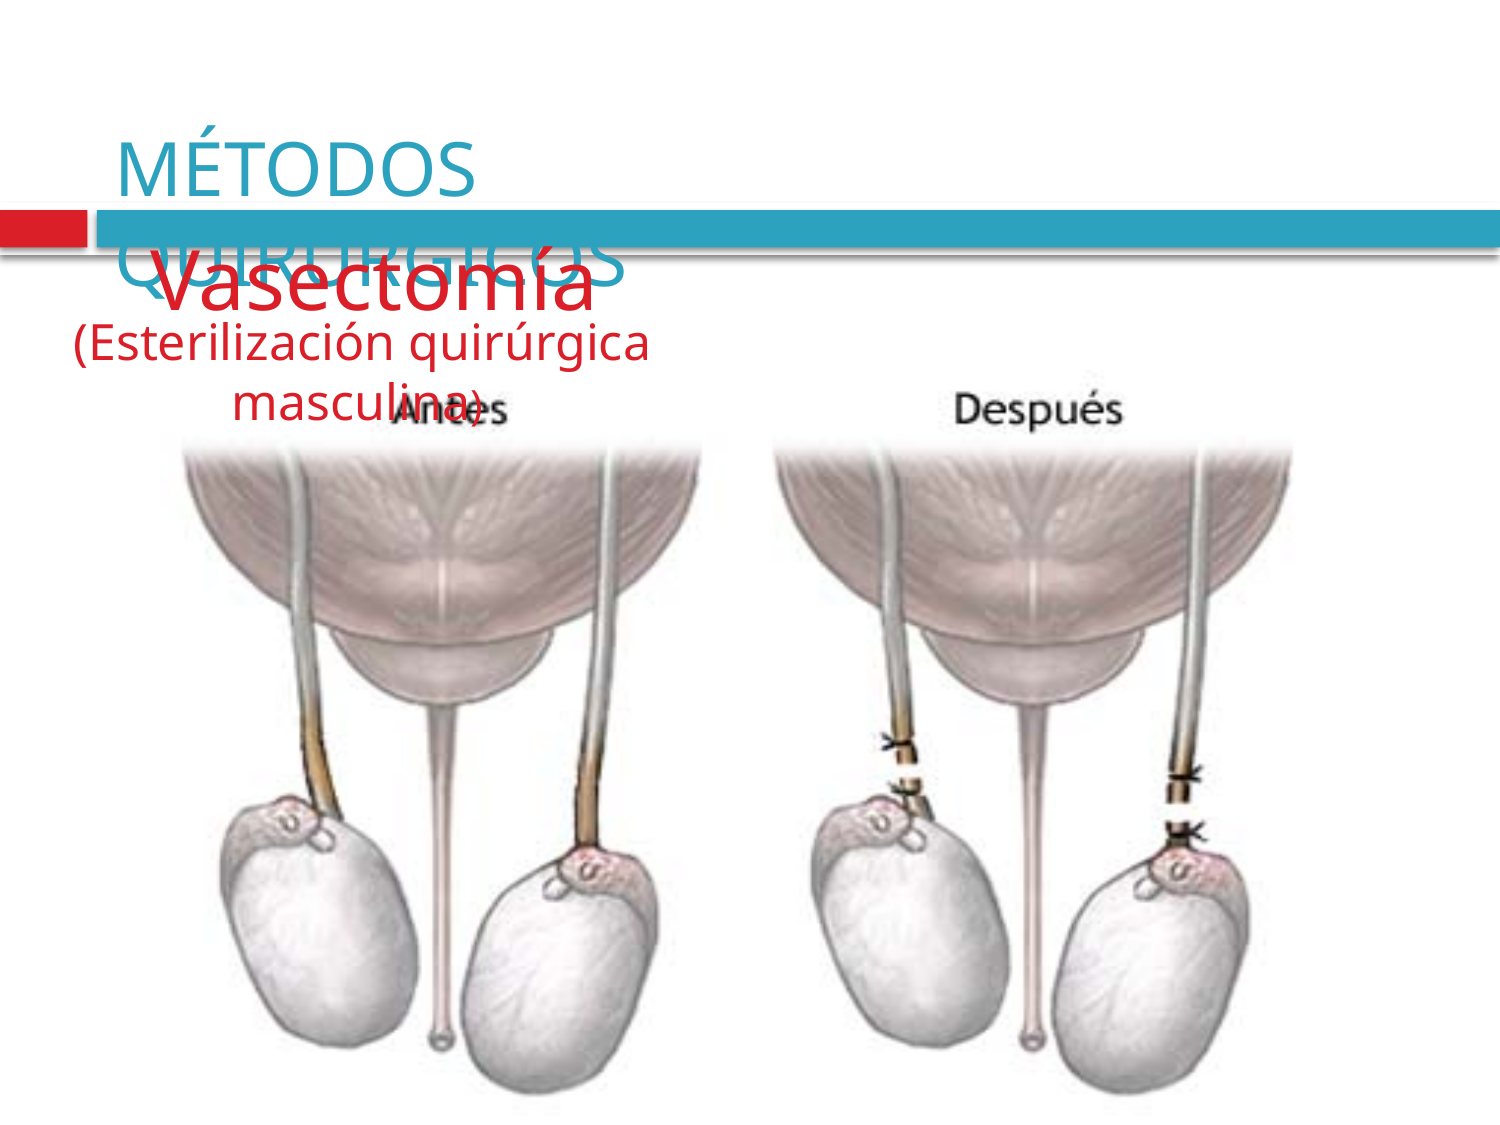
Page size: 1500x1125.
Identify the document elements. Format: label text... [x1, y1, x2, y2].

picture [159, 350, 1341, 1120]
text_box (Esterilización quirúrgica masculina) [0, 303, 782, 439]
text_box Vasectomía [135, 219, 660, 303]
text_box MÉTODOS QUIRÚRGICOS [100, 113, 987, 309]
